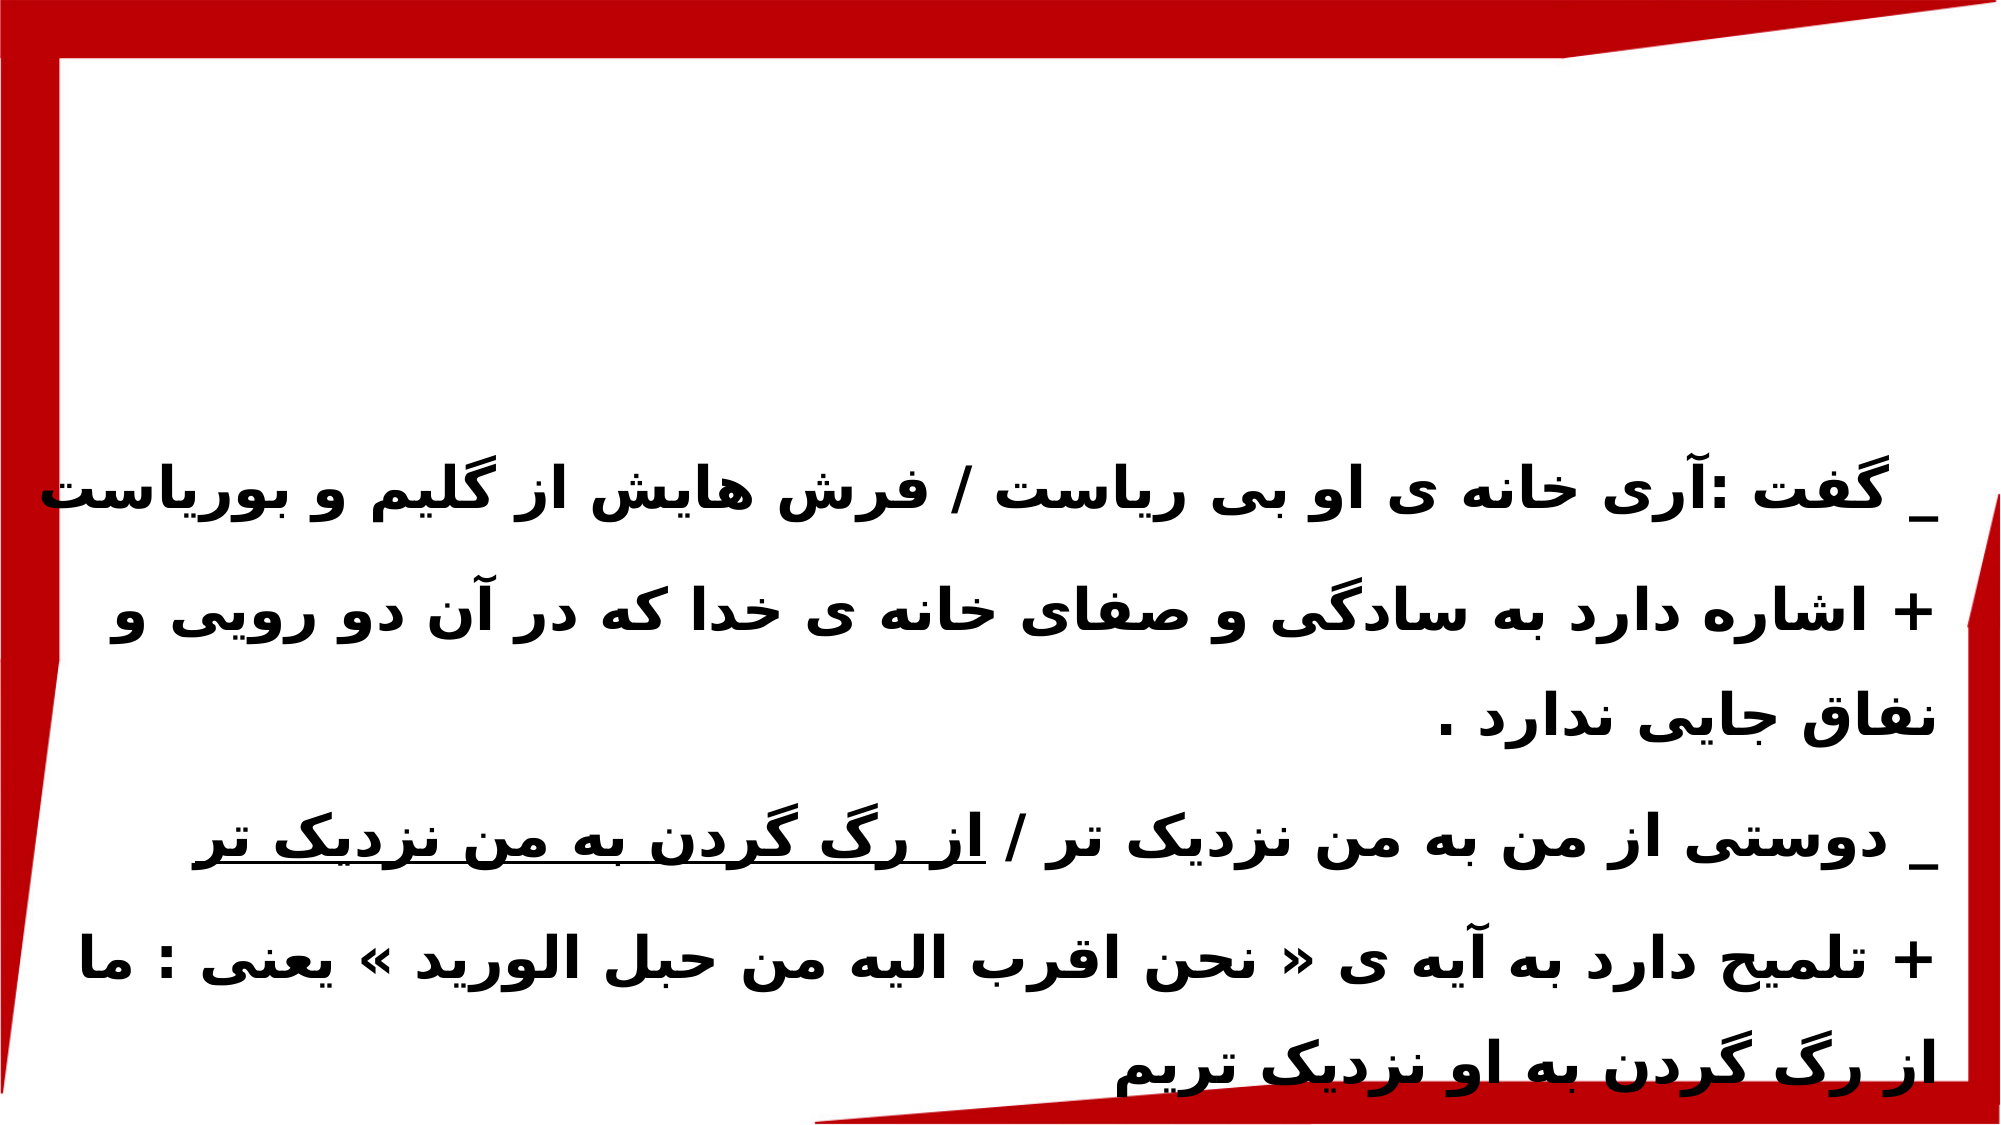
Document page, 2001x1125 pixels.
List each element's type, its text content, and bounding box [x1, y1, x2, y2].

picture [0, 0, 2001, 1125]
text_box _ گفت :آری خانه ی او بی ریاست / فرش هایش از گلیم و بوریاست + اشاره دارد به سادگی و صفای خانه ی خدا که در آن دو رویی و نفاق جایی ندارد . _ دوستی از من به من نزدیک تر / از رگ گردن به من نزدیک تر + تلمیح دارد به آیه ی « نحن اقرب الیه من حبل الورید » یعنی : ما از رگ گردن به او نزدیک تریم [0, 408, 1955, 1103]
